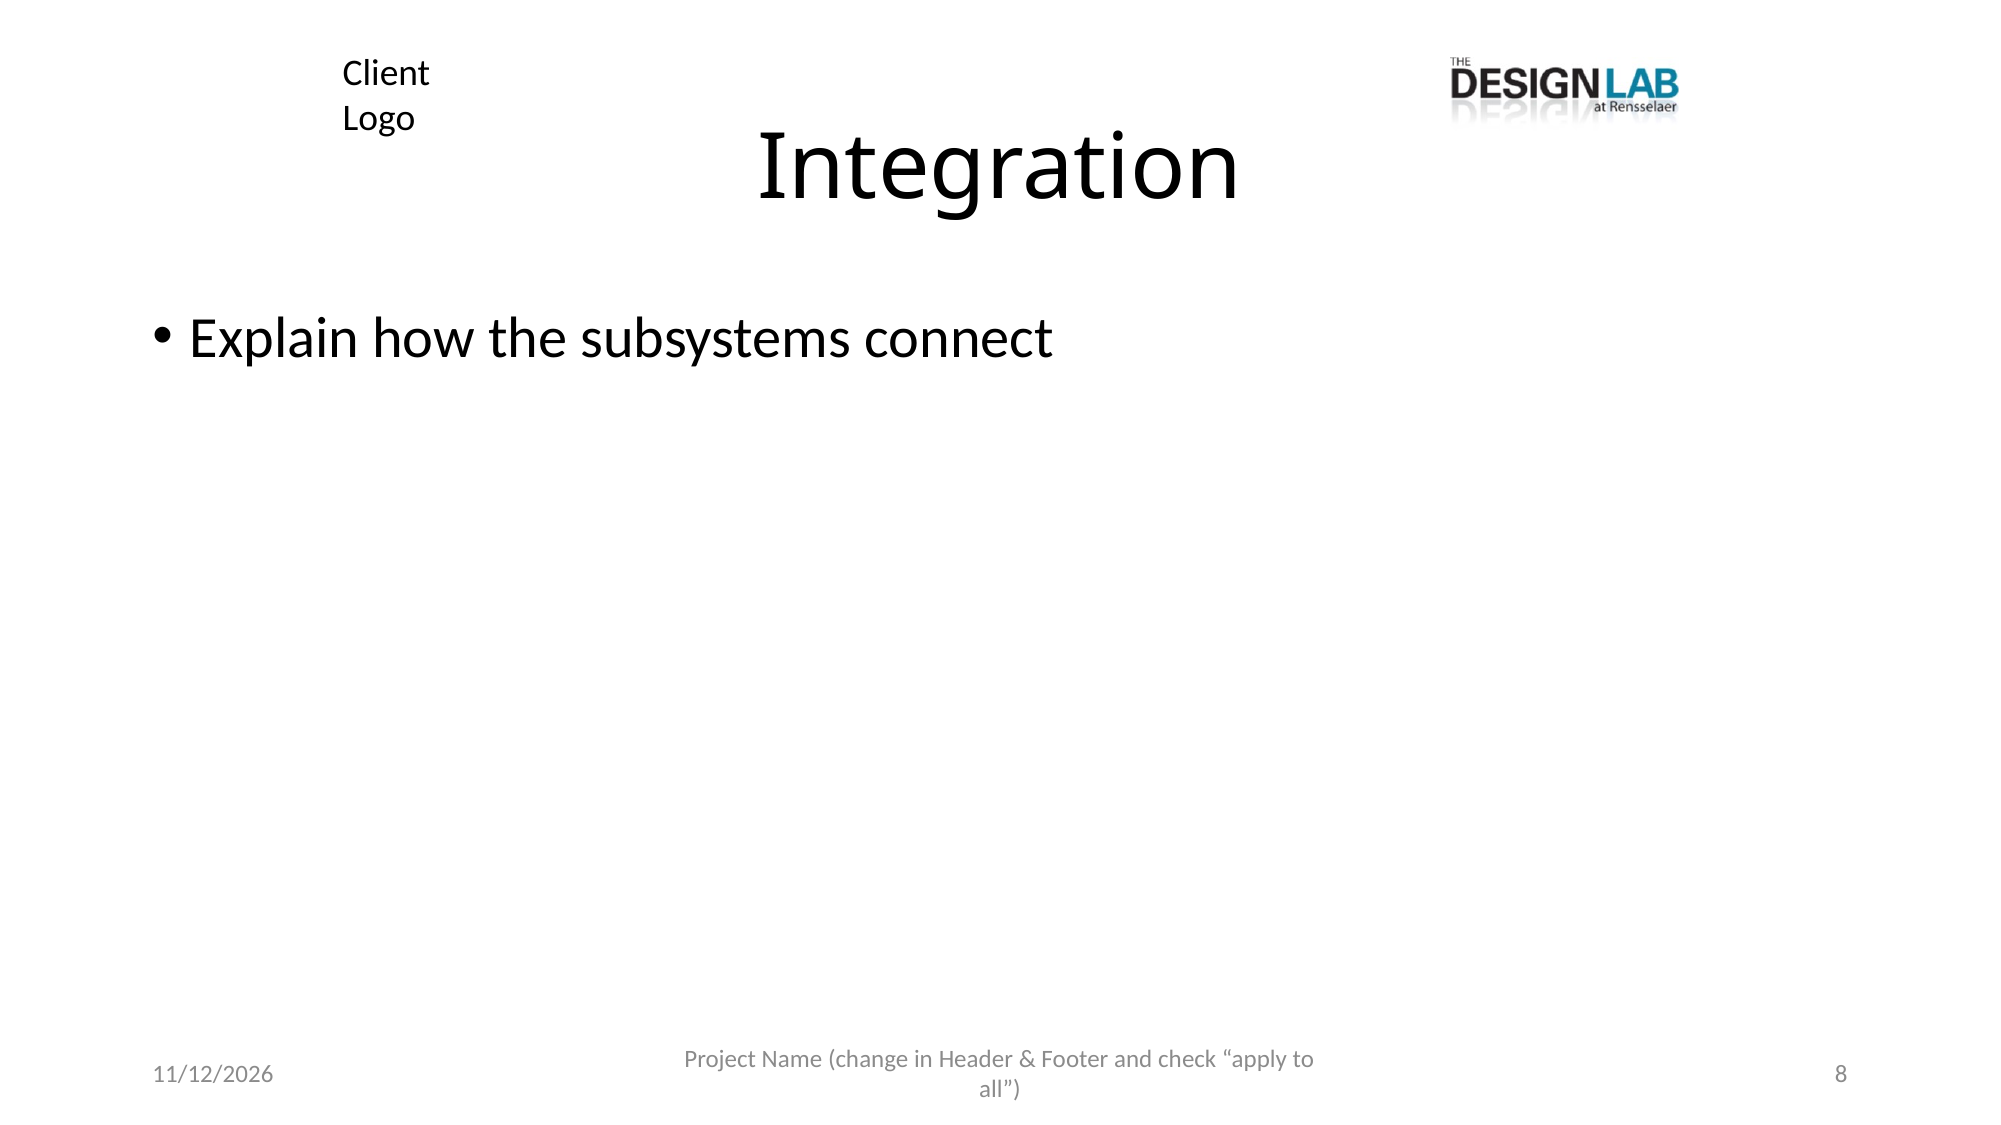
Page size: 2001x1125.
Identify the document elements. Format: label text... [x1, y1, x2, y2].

slide_number 8 [1412, 1042, 1863, 1103]
list Explain how the subsystems connect [137, 299, 1863, 1014]
footer Project Name (change in Header & Footer and check “apply to all”) [662, 1042, 1338, 1103]
title Integration [137, 59, 1863, 278]
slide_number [137, 1042, 588, 1103]
